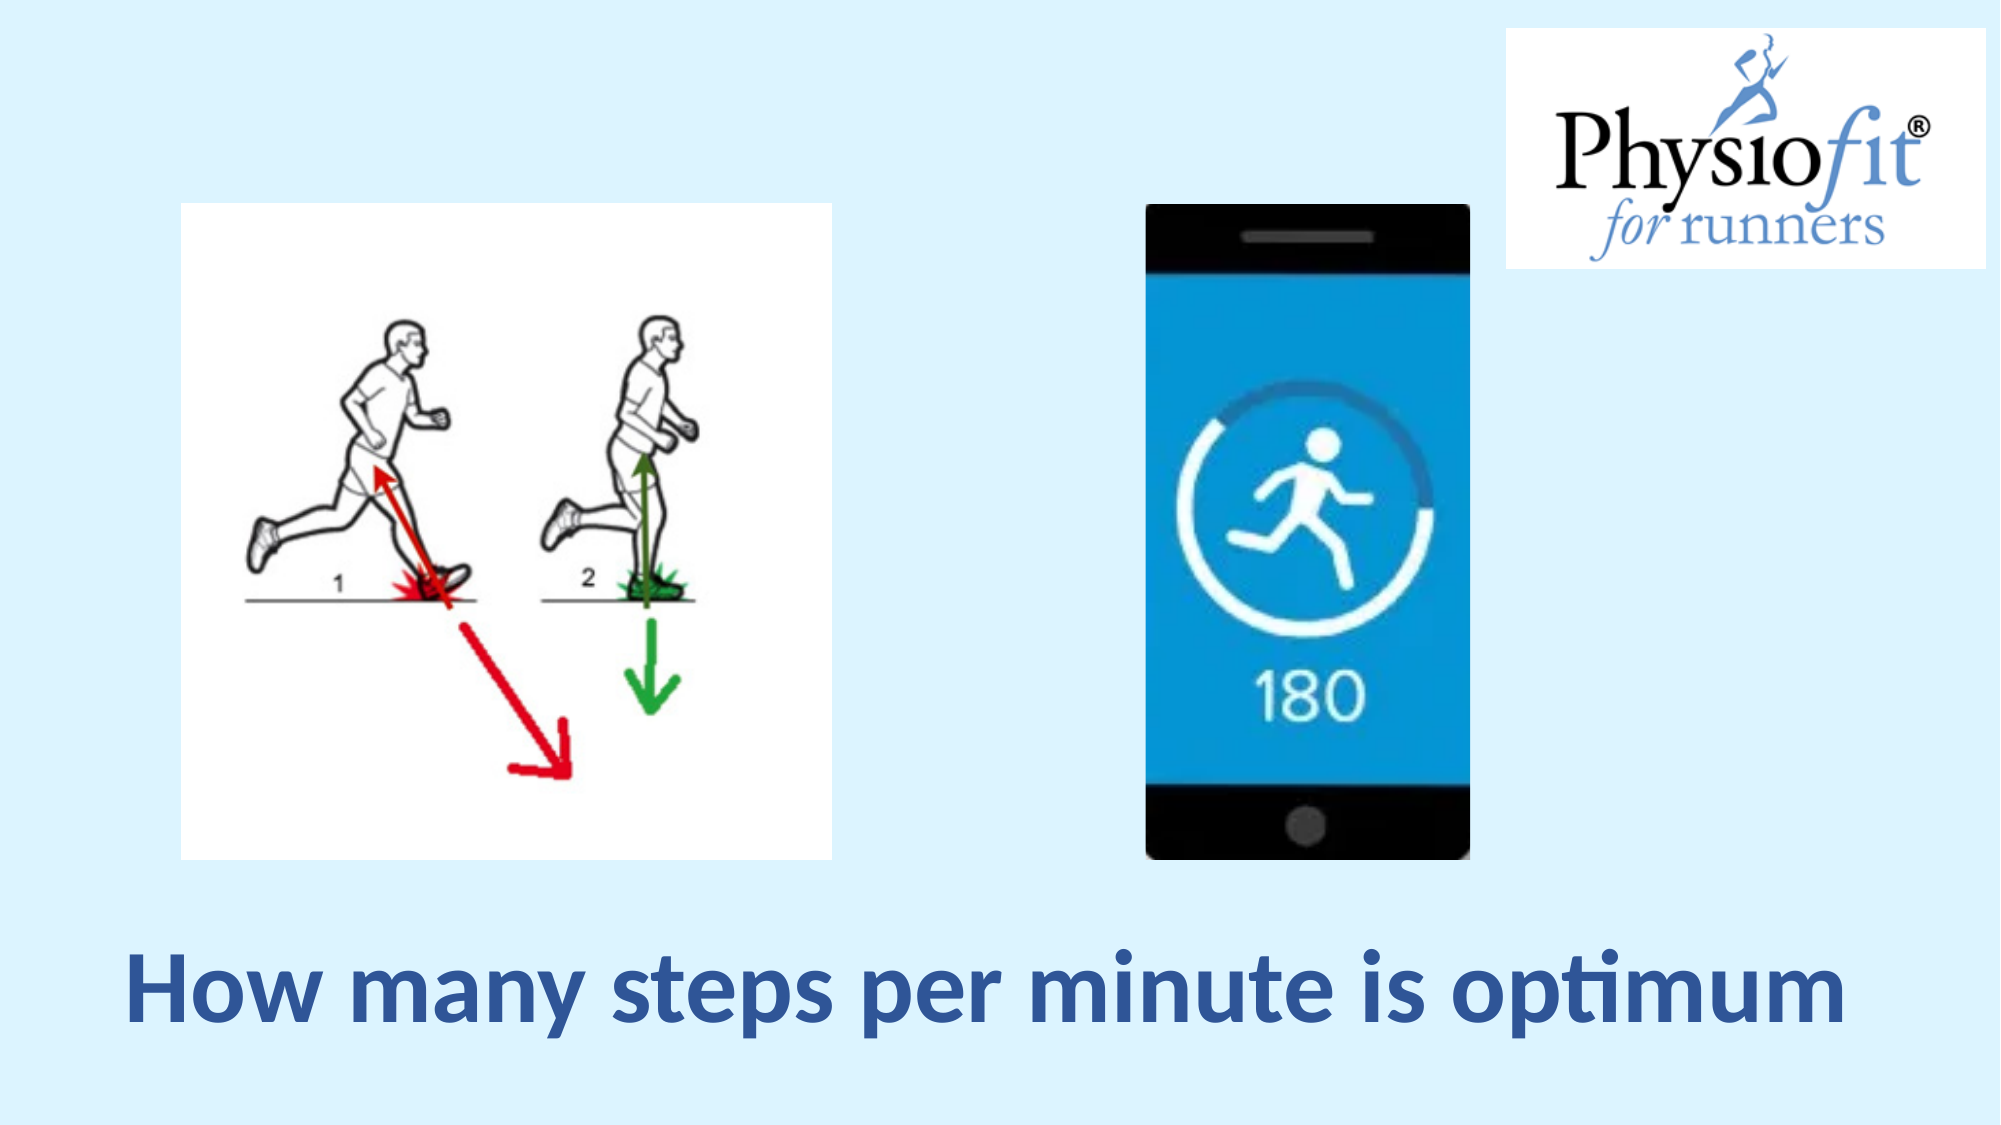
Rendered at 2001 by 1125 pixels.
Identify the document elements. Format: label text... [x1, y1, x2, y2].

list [1145, 204, 1471, 860]
picture [181, 203, 832, 860]
picture [1506, 28, 1986, 270]
title How many steps per minute is optimum [85, 900, 1913, 1053]
